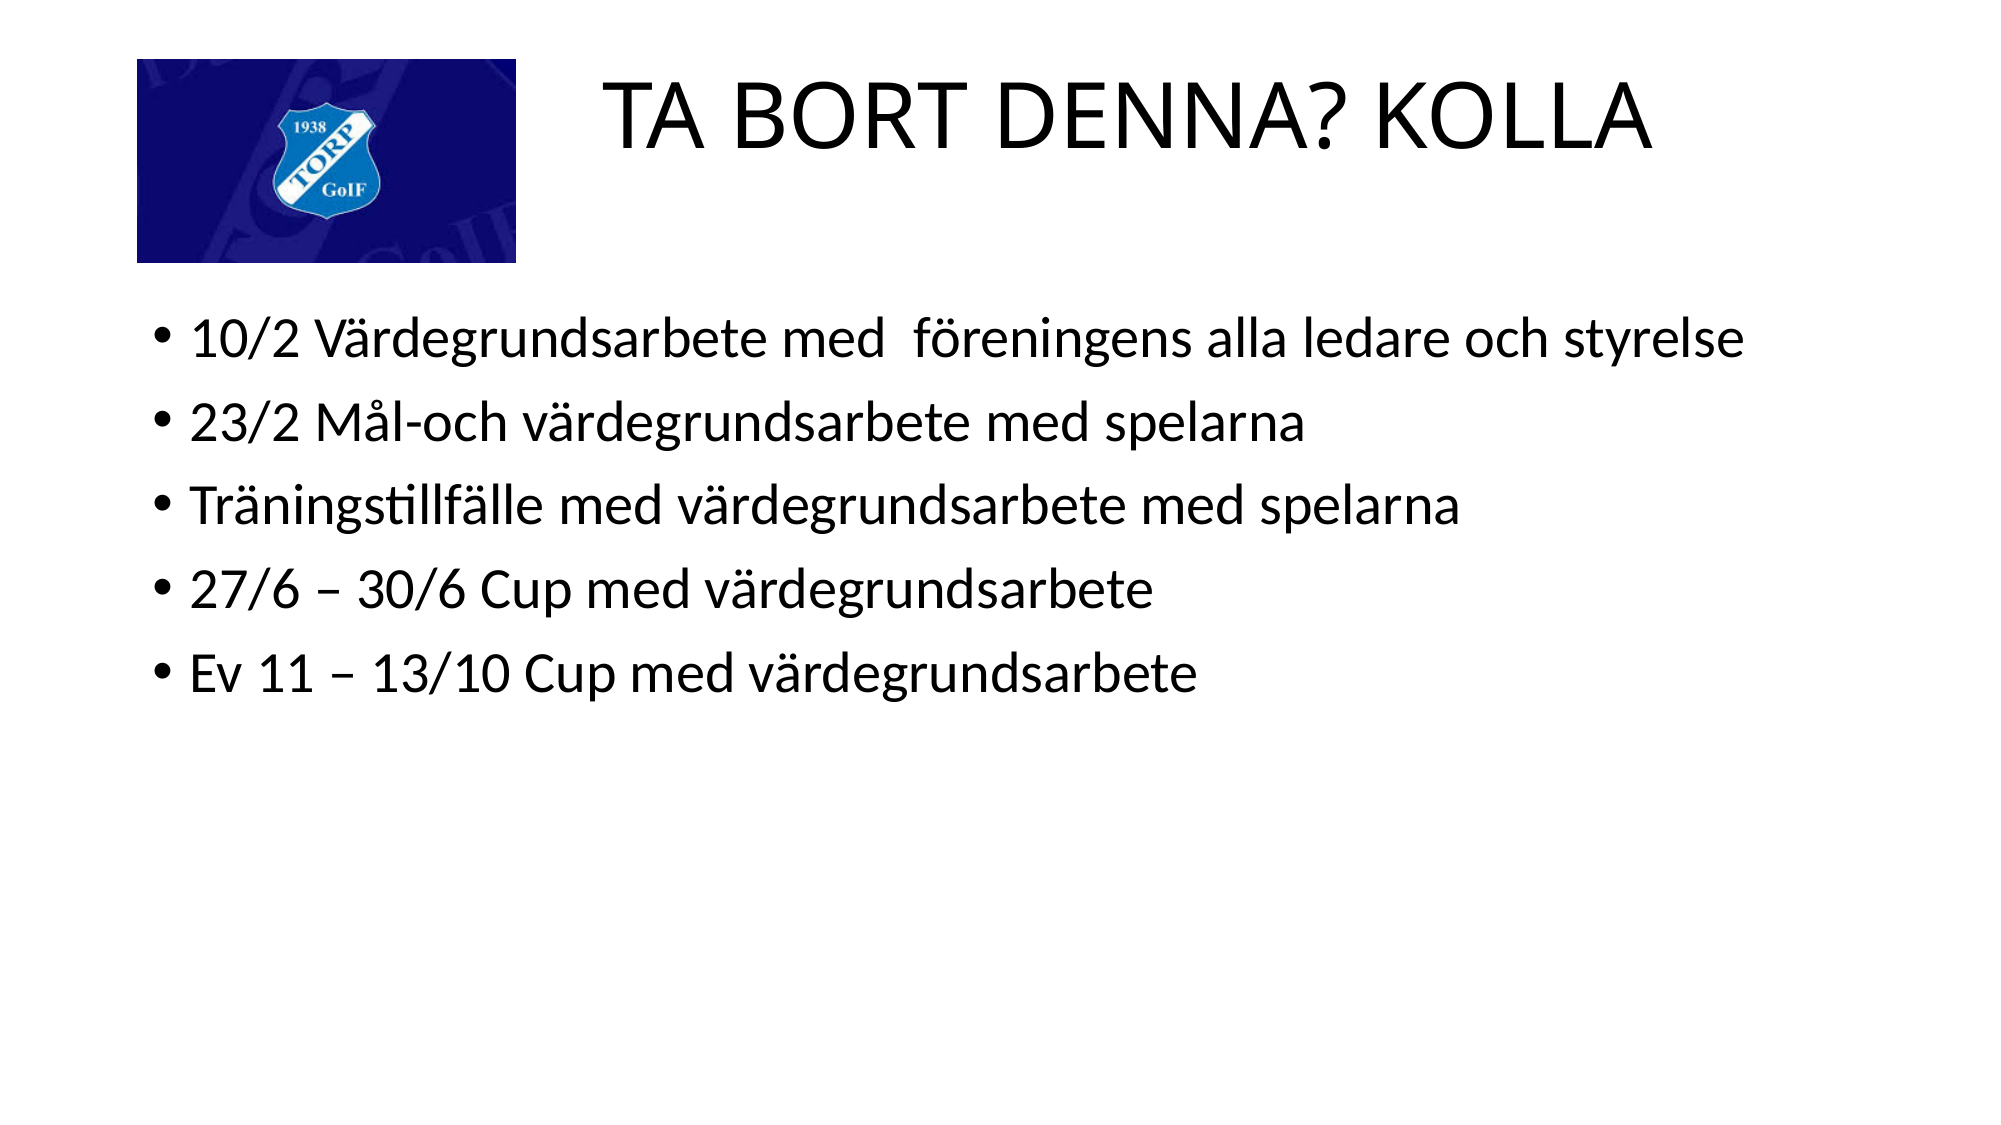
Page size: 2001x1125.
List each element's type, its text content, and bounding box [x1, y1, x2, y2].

picture [137, 59, 516, 263]
title TA BORT DENNA? KOLLA NÄSTA [137, 59, 1863, 278]
list 10/2 Värdegrundsarbete med föreningens alla ledare och styrelse 23/2 Mål-och värdegrundsarbete med spelarna Träningstillfälle med värdegrundsarbete med spelarna 27/6 – 30/6 Cup med värdegrundsarbete Ev 11 – 13/10 Cup med värdegrundsarbete [137, 299, 1863, 1014]
